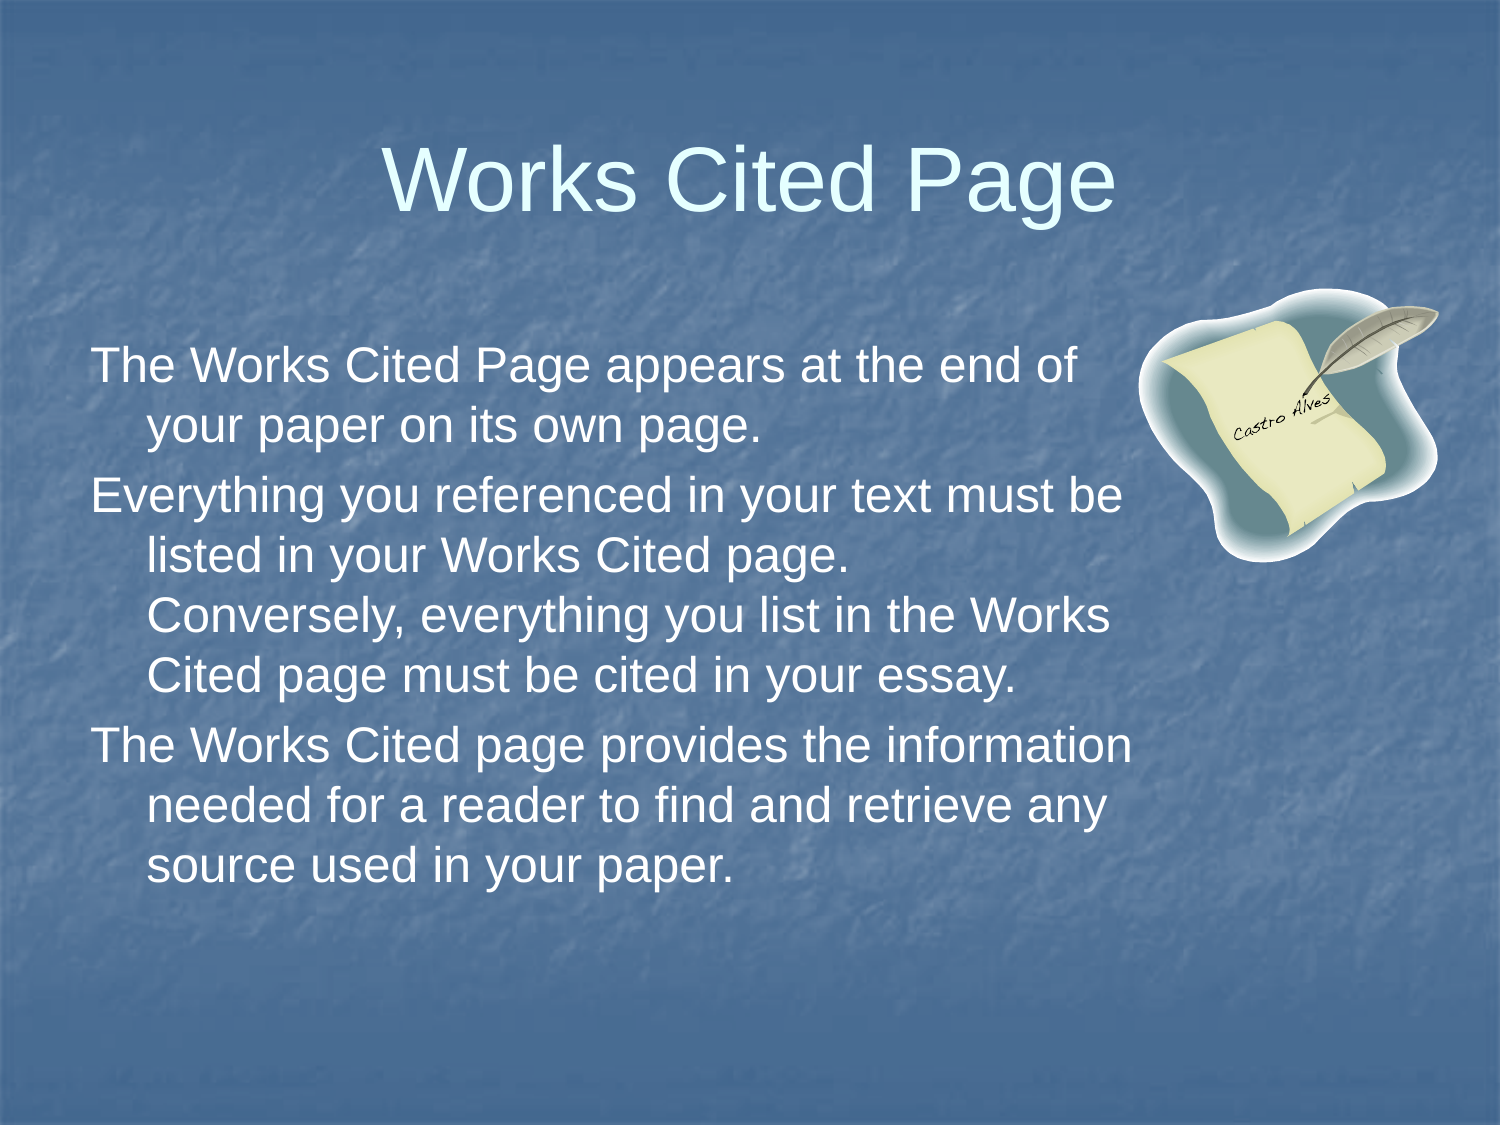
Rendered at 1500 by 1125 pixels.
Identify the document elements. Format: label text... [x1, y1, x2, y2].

list The Works Cited Page appears at the end of your paper on its own page. Everything you referenced in your text must be listed in your Works Cited page. Conversely, everything you list in the Works Cited page must be cited in your essay. The Works Cited page provides the information needed for a reader to find and retrieve any source used in your paper. [74, 324, 1151, 1001]
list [1137, 287, 1440, 564]
title Works Cited Page [74, 62, 1426, 288]
